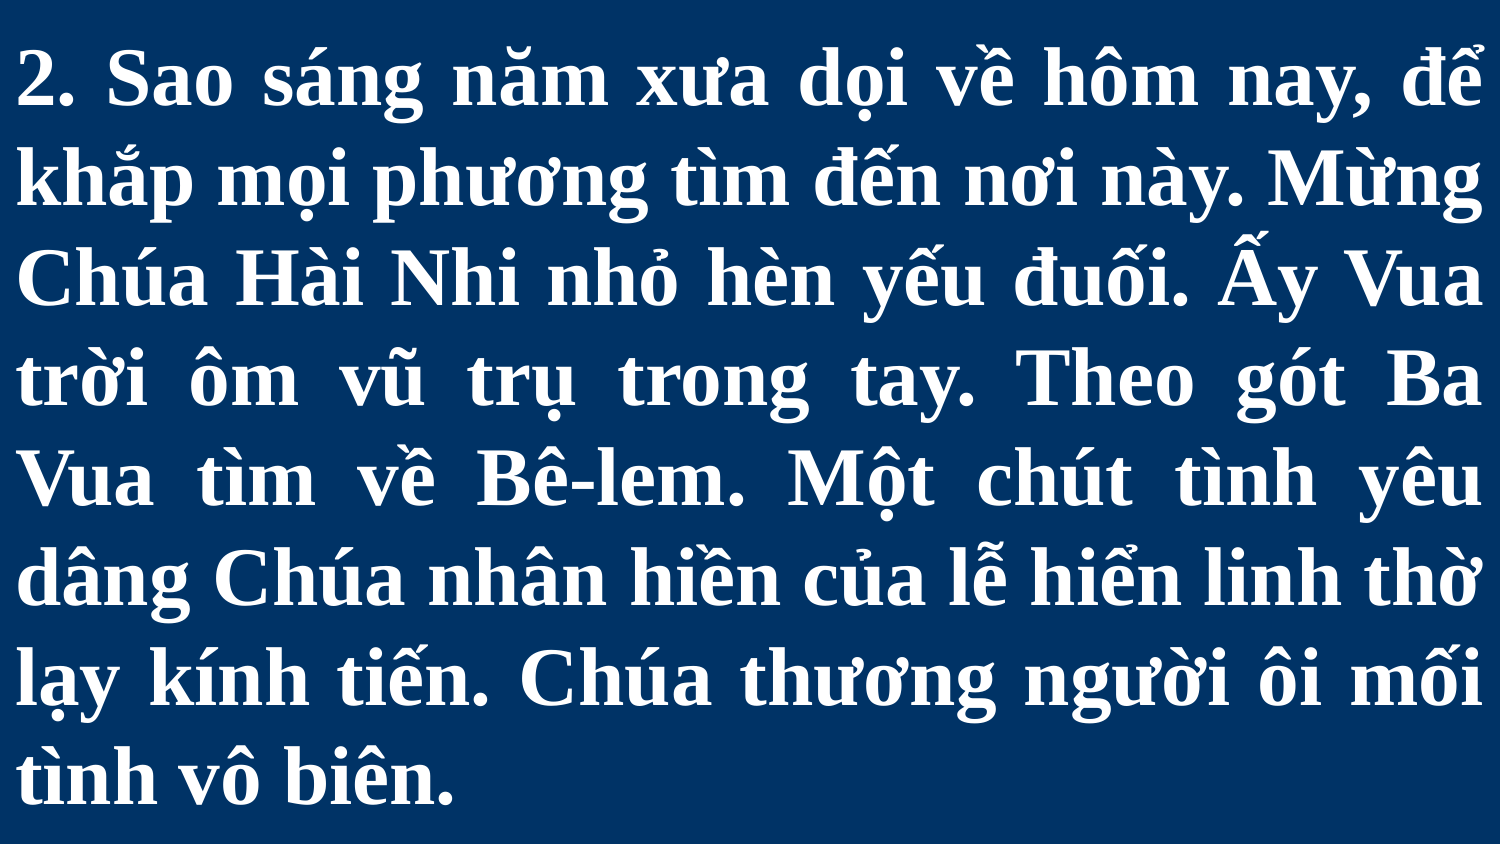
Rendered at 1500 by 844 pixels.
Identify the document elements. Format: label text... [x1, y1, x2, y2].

title 2. Sao sáng năm xưa dọi về hôm nay, để khắp mọi phương tìm đến nơi này. Mừng Chúa Hài Nhi nhỏ hèn yếu đuối. Ấy Vua trời ôm vũ trụ trong tay. Theo gót Ba Vua tìm về Bê-lem. Một chút tình yêu dâng Chúa nhân hiền của lễ hiển linh thờ lạy kính tiến. Chúa thương người ôi mối tình vô biên. [0, 0, 1500, 844]
